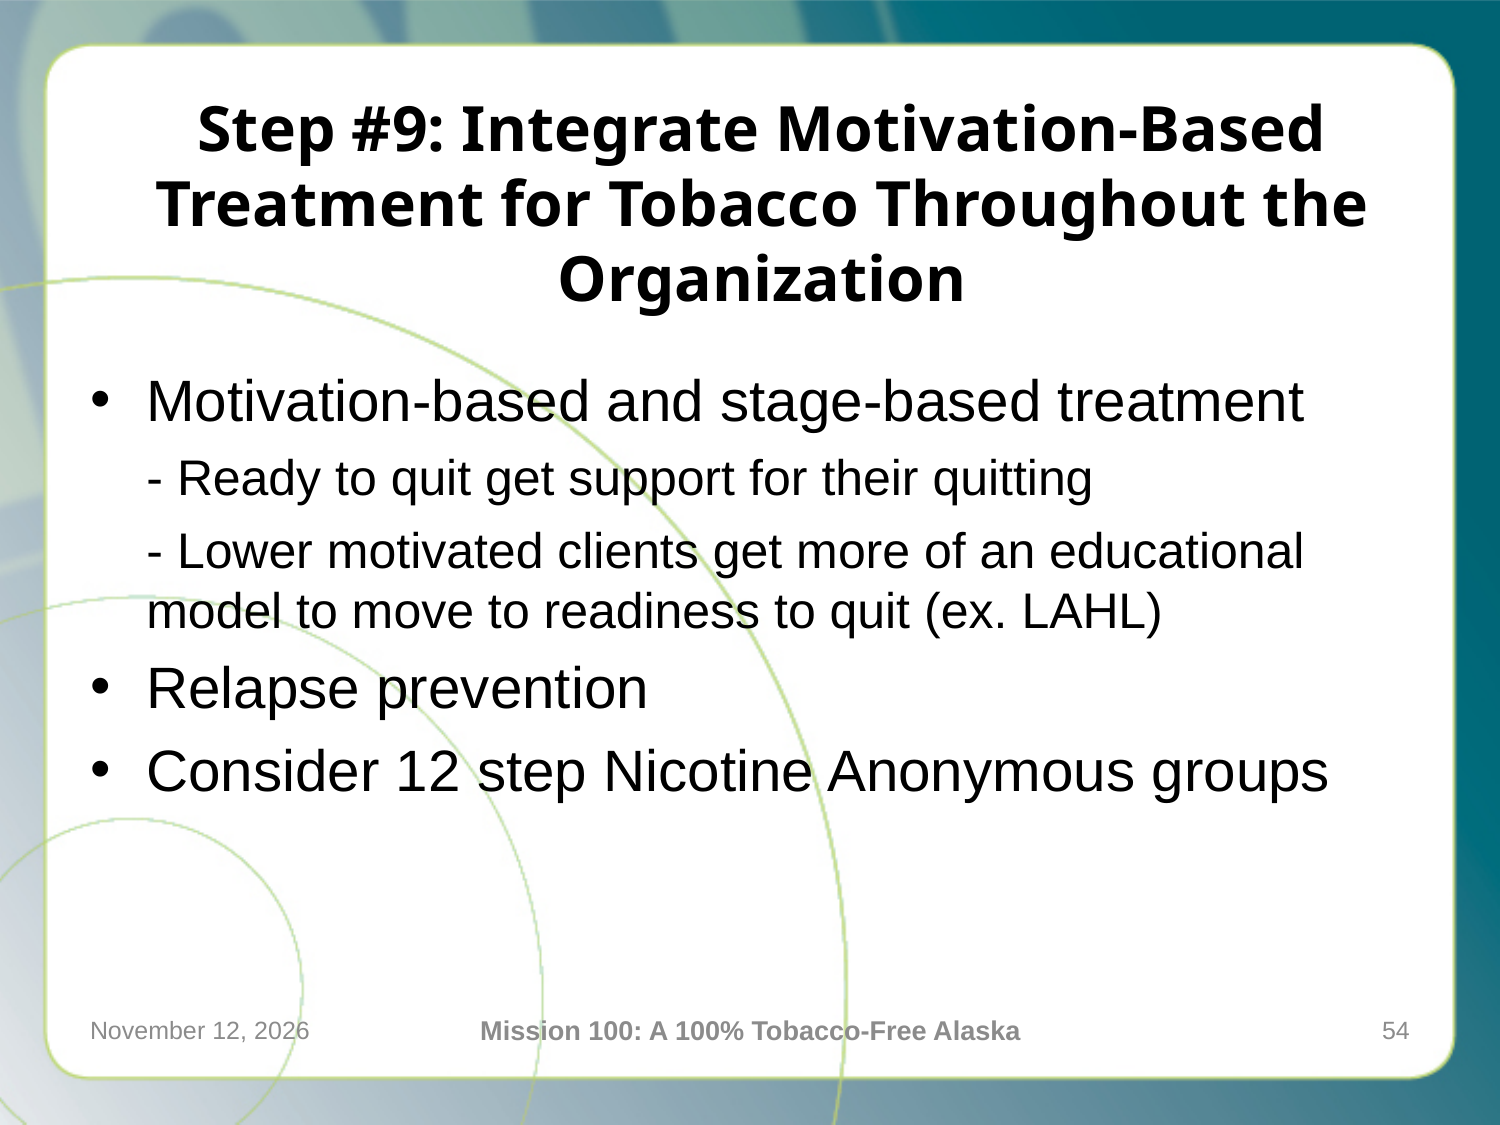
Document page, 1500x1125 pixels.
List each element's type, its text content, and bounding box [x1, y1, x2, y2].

slide_number 54 [1074, 999, 1425, 1060]
picture [0, 0, 1500, 1125]
title Step #9: Integrate Motivation-Based Treatment for Tobacco Throughout the Organization [87, 107, 1438, 295]
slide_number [75, 999, 425, 1060]
footer Mission 100: A 100% Tobacco-Free Alaska [425, 999, 1074, 1060]
list Motivation-based and stage-based treatment - Ready to quit get support for their quitting - Lower motivated clients get more of an educational model to move to readiness to quit (ex. LAHL) Relapse prevention Consider 12 step Nicotine Anonymous groups [75, 355, 1425, 999]
